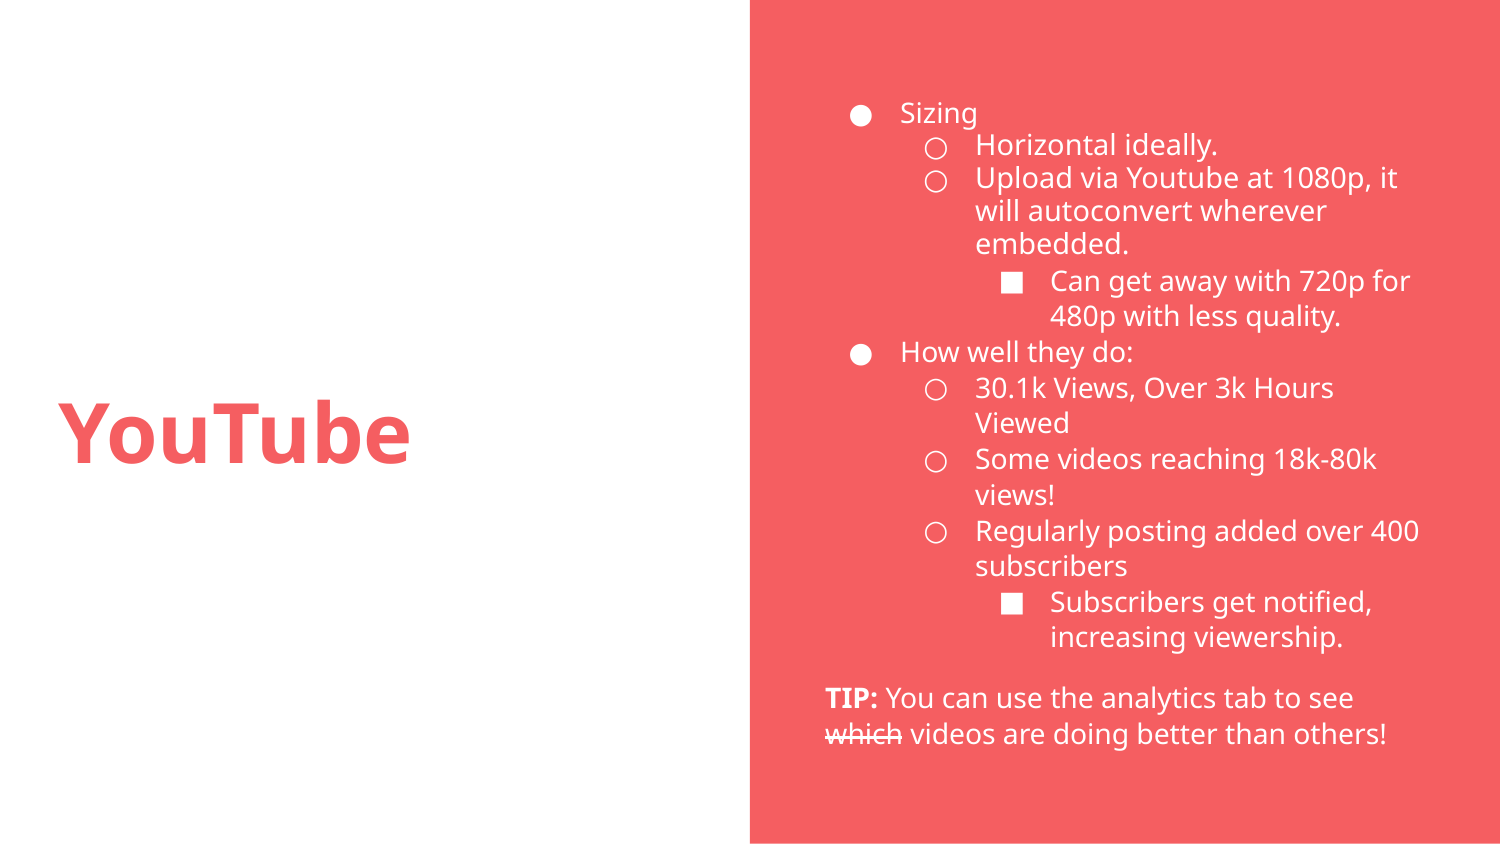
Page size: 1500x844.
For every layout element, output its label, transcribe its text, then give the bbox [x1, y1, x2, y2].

list Sizing Horizontal ideally. Upload via Youtube at 1080p, it will autoconvert wherever embedded. Can get away with 720p for 480p with less quality. How well they do: 30.1k Views, Over 3k Hours Viewed Some videos reaching 18k-80k views! Regularly posting added over 400 subscribers Subscribers get notified, increasing viewership. TIP: You can use the analytics tab to see which videos are doing better than others! [810, 118, 1440, 725]
title YouTube [43, 219, 708, 496]
